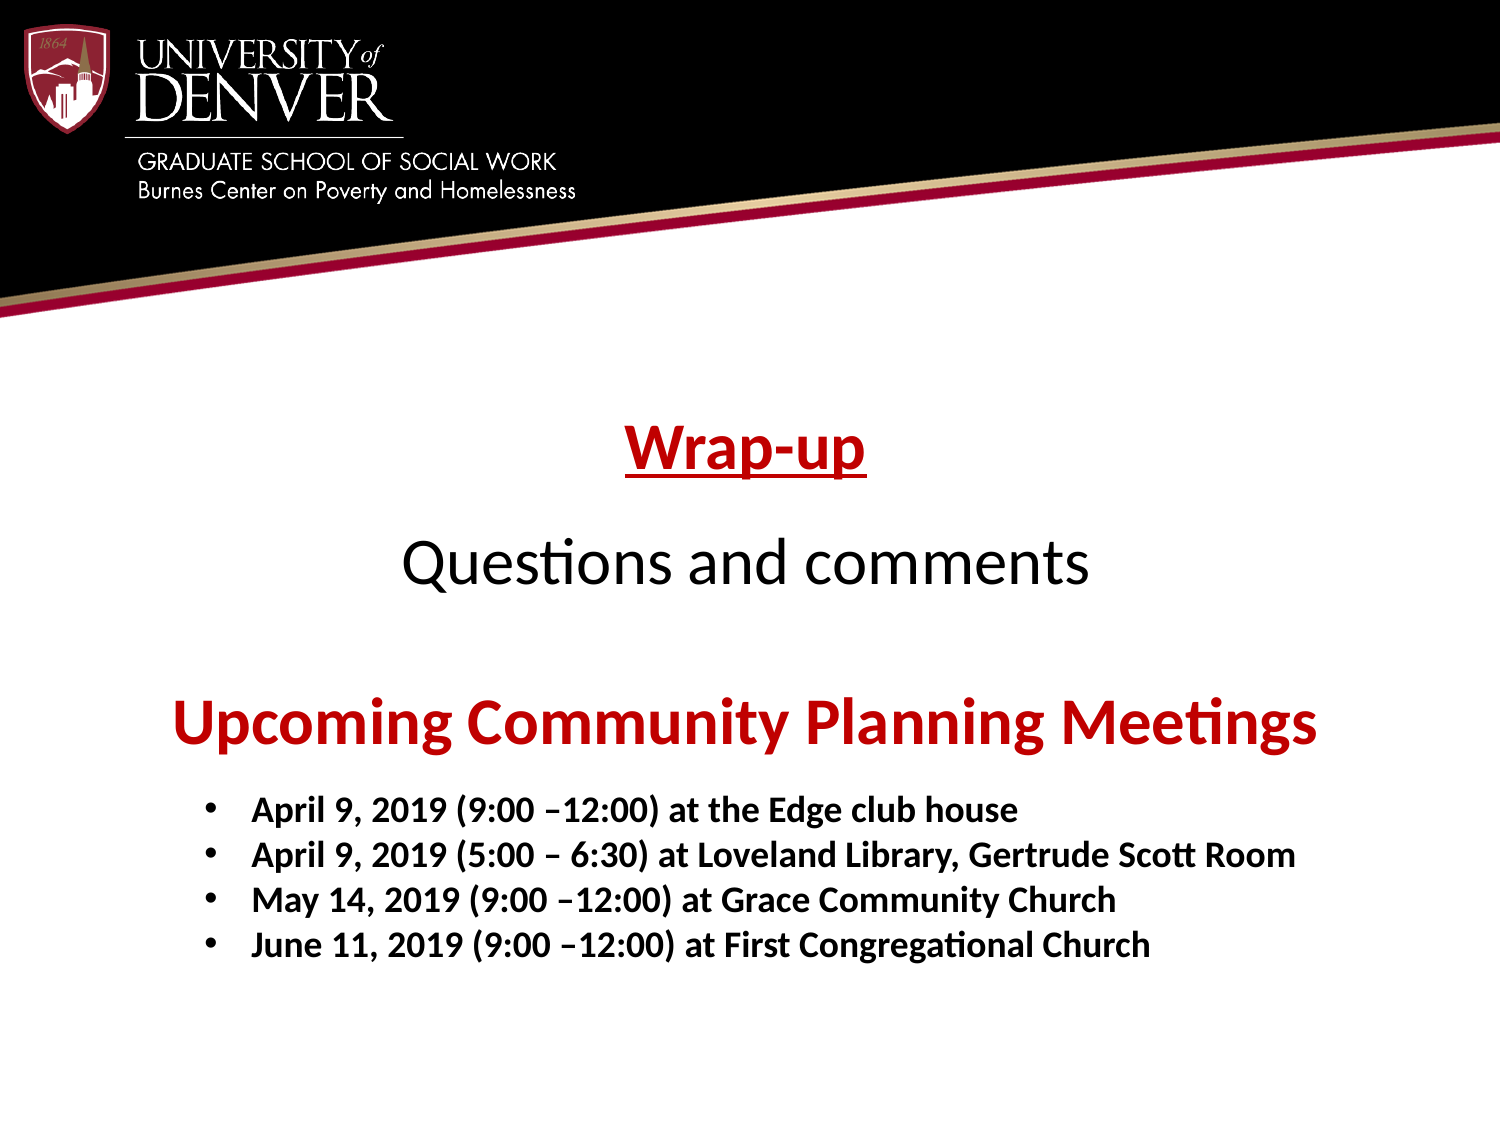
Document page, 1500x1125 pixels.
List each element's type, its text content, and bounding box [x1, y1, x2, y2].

text_box Wrap-up Questions and comments Upcoming Community Planning Meetings April 9, 2019 (9:00 –12:00) at the Edge club house April 9, 2019 (5:00 – 6:30) at Loveland Library, Gertrude Scott Room May 14, 2019 (9:00 –12:00) at Grace Community Church June 11, 2019 (9:00 –12:00) at First Congregational Church [114, 315, 1378, 973]
picture [0, 0, 1500, 1125]
